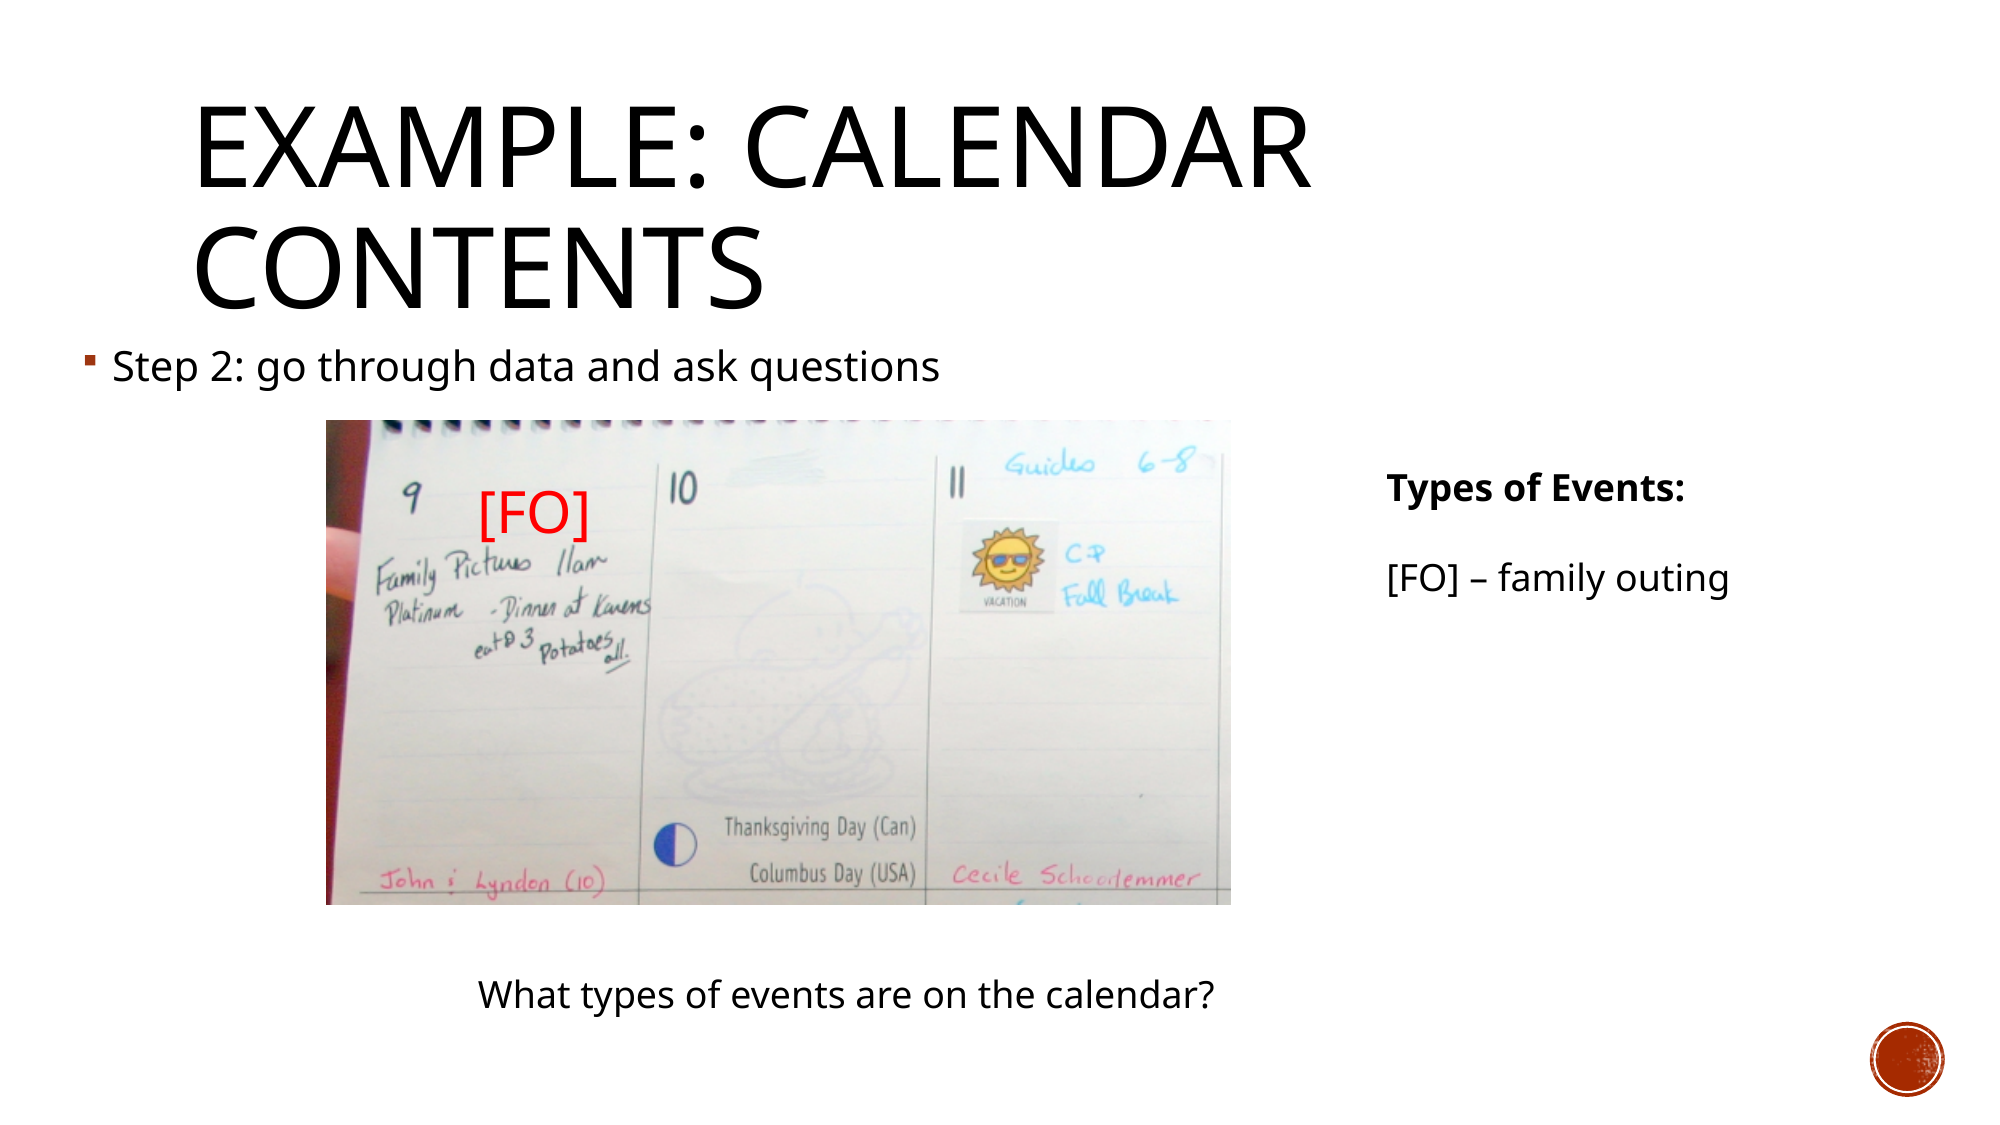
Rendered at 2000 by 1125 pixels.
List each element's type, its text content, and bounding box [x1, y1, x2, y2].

title Example: Calendar Contents [175, 79, 1825, 344]
text_box What types of events are on the calendar? [463, 964, 1231, 1024]
text_box Types of Events: [FO] – family outing [1371, 456, 1746, 606]
picture [326, 420, 1231, 905]
list Step 2: go through data and ask questions [67, 338, 1491, 965]
